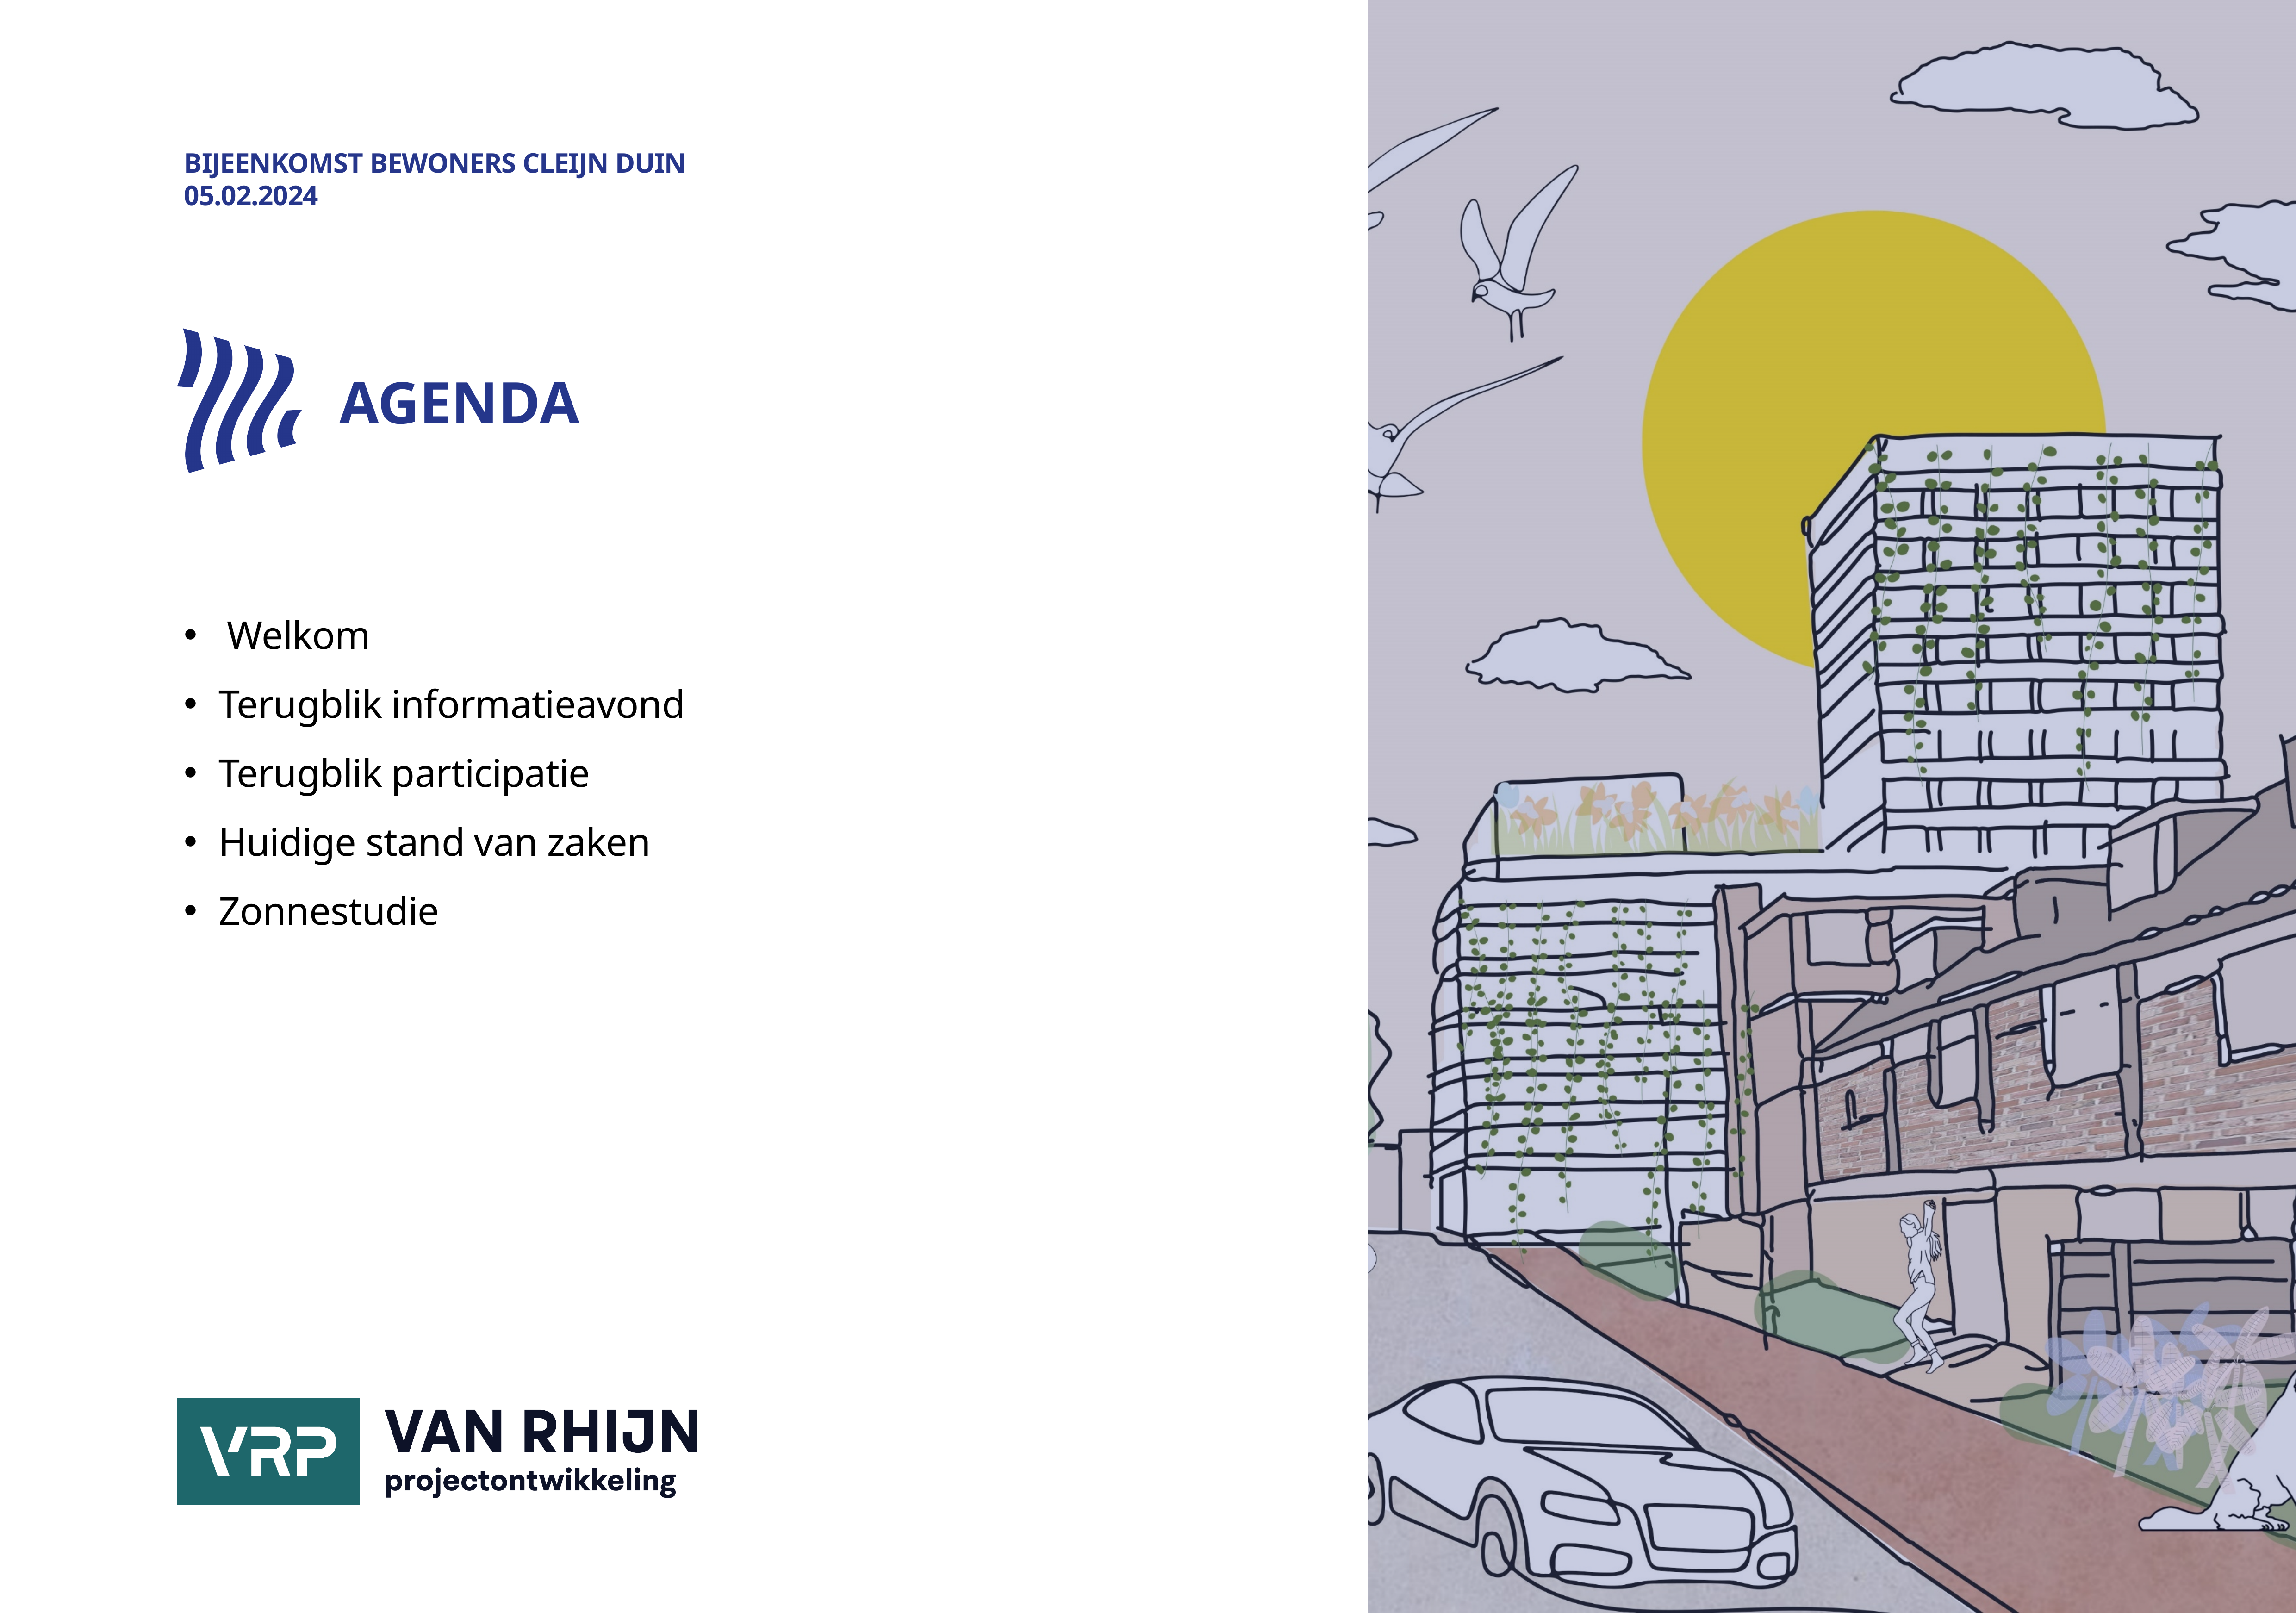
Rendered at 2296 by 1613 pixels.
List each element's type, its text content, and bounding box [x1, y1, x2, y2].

text_box AGENDA [332, 362, 613, 439]
picture [1368, 0, 2296, 1613]
text_box Welkom Terugblik informatieavond Terugblik participatie Huidige stand van zaken Zonnestudie [177, 584, 1318, 936]
picture [177, 328, 304, 473]
picture [177, 1398, 697, 1506]
text_box BIJEENKOMST BEWONERS CLEIJN DUIN 05.02.2024 [177, 142, 1318, 214]
